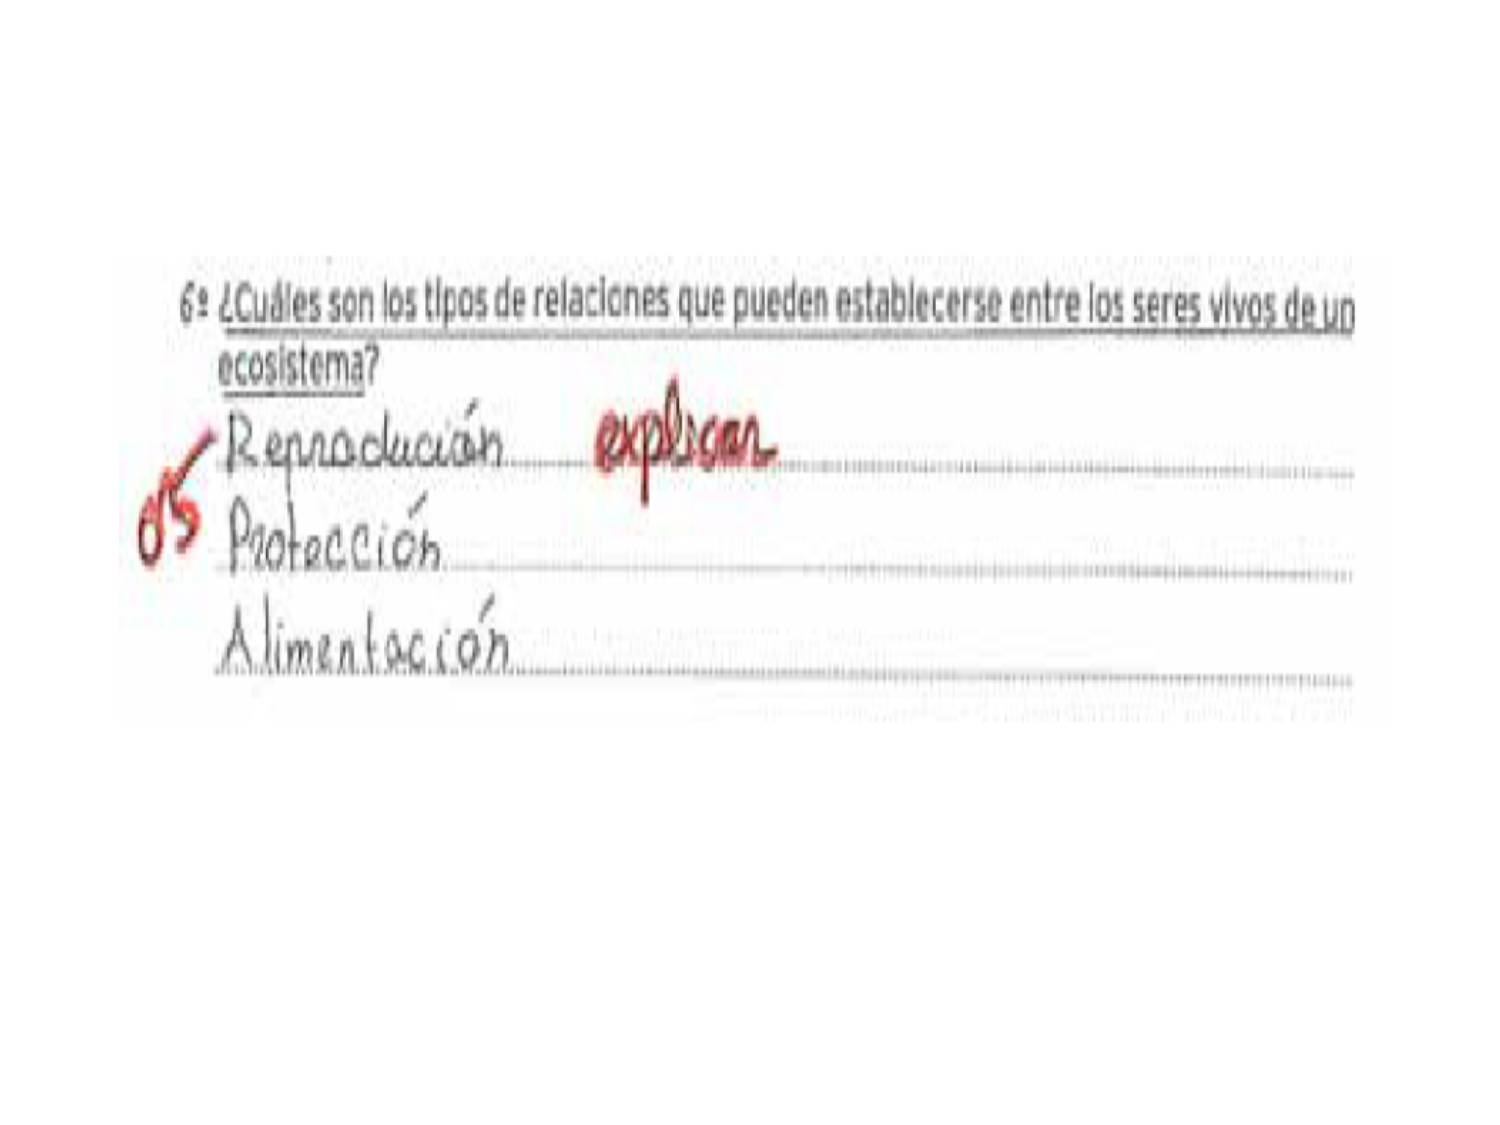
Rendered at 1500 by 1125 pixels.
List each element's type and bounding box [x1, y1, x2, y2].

list [74, 128, 1426, 792]
